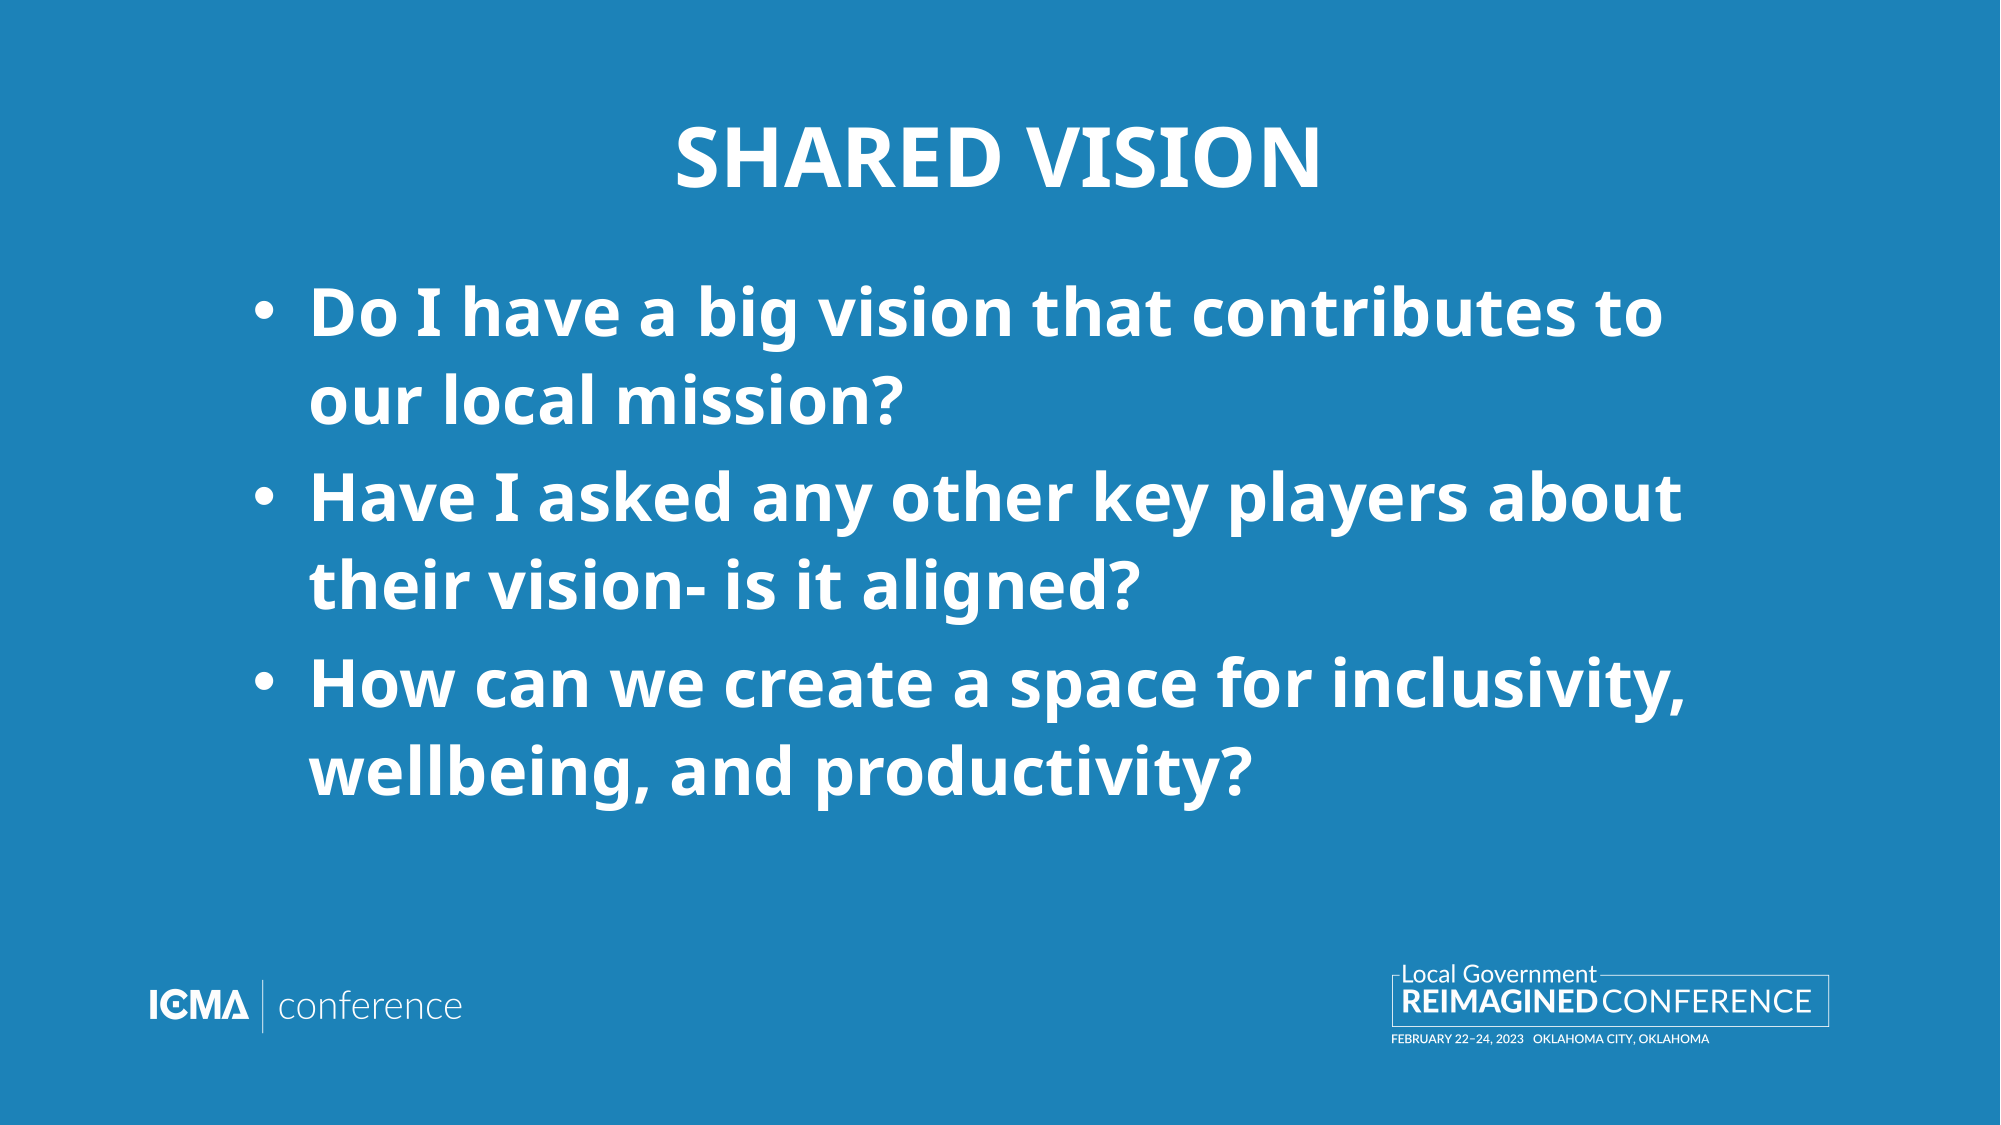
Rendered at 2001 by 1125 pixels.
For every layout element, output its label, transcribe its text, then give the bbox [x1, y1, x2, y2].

picture [150, 974, 465, 1039]
title Do I have a big vision that contributes to our local mission? [252, 346, 1748, 438]
text_box Have I asked any other key players about their vision- is it aligned? [252, 531, 1748, 623]
text_box How can we create a space for inclusivity, wellbeing, and productivity? [252, 717, 1748, 809]
text_box SHARED VISION [0, 96, 2000, 205]
picture [1370, 944, 1850, 1070]
